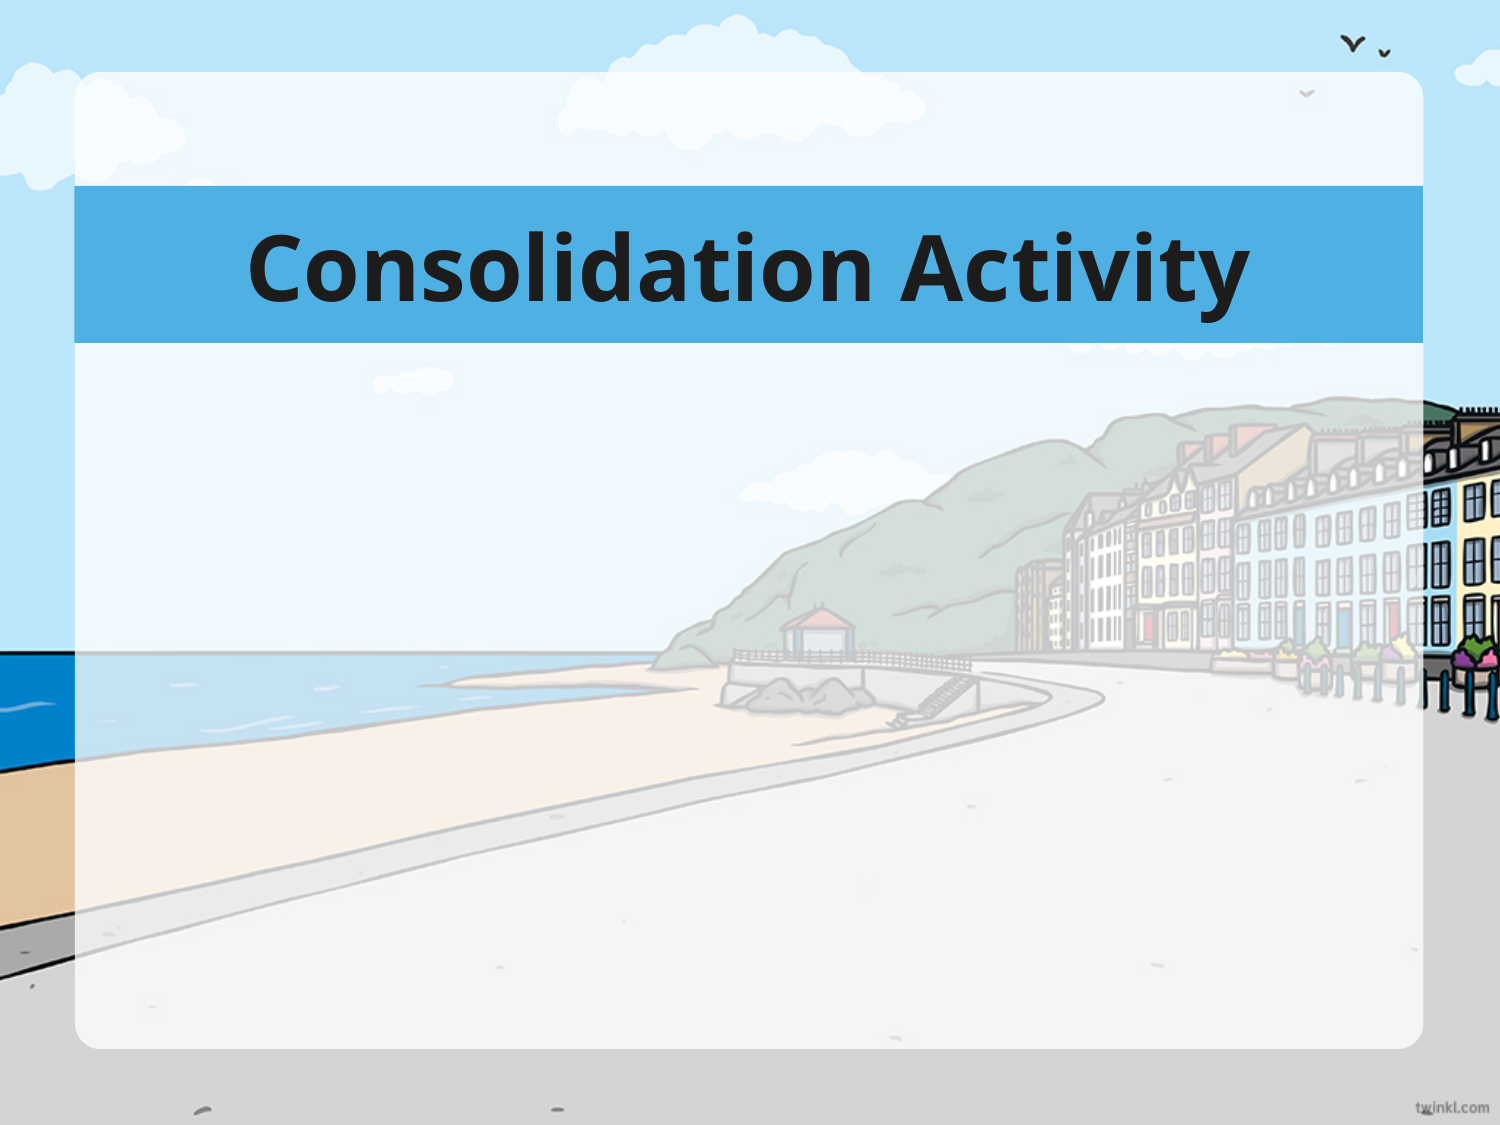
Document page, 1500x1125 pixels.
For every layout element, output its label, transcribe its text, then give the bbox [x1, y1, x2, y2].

text_box Consolidation Activity [74, 185, 1423, 343]
picture [0, 0, 1500, 1125]
picture [51, 752, 64, 759]
